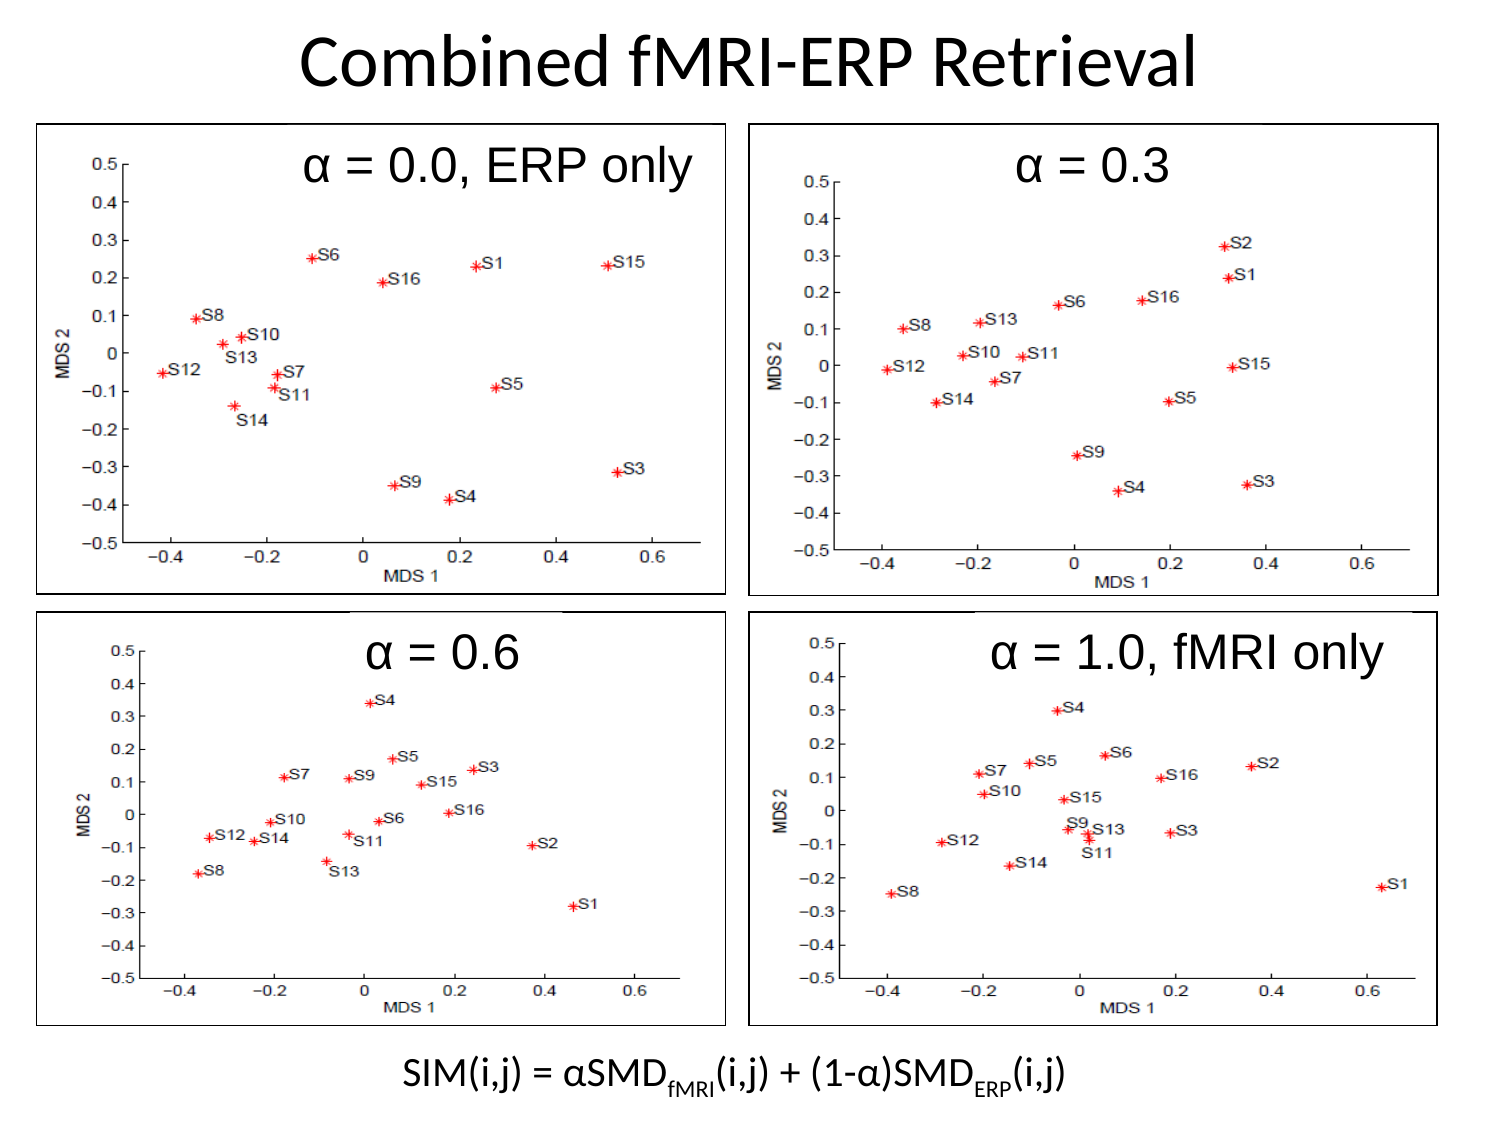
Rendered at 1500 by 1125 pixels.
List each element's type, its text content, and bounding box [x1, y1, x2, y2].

title Combined fMRI-ERP Retrieval [0, 0, 1500, 113]
picture [37, 612, 726, 1026]
picture [749, 612, 1437, 1026]
picture [749, 124, 1438, 595]
picture [37, 124, 726, 594]
text_box SIM(i,j) = αSMDfMRI(i,j) + (1-α)SMDERP(i,j) [387, 1037, 1125, 1110]
